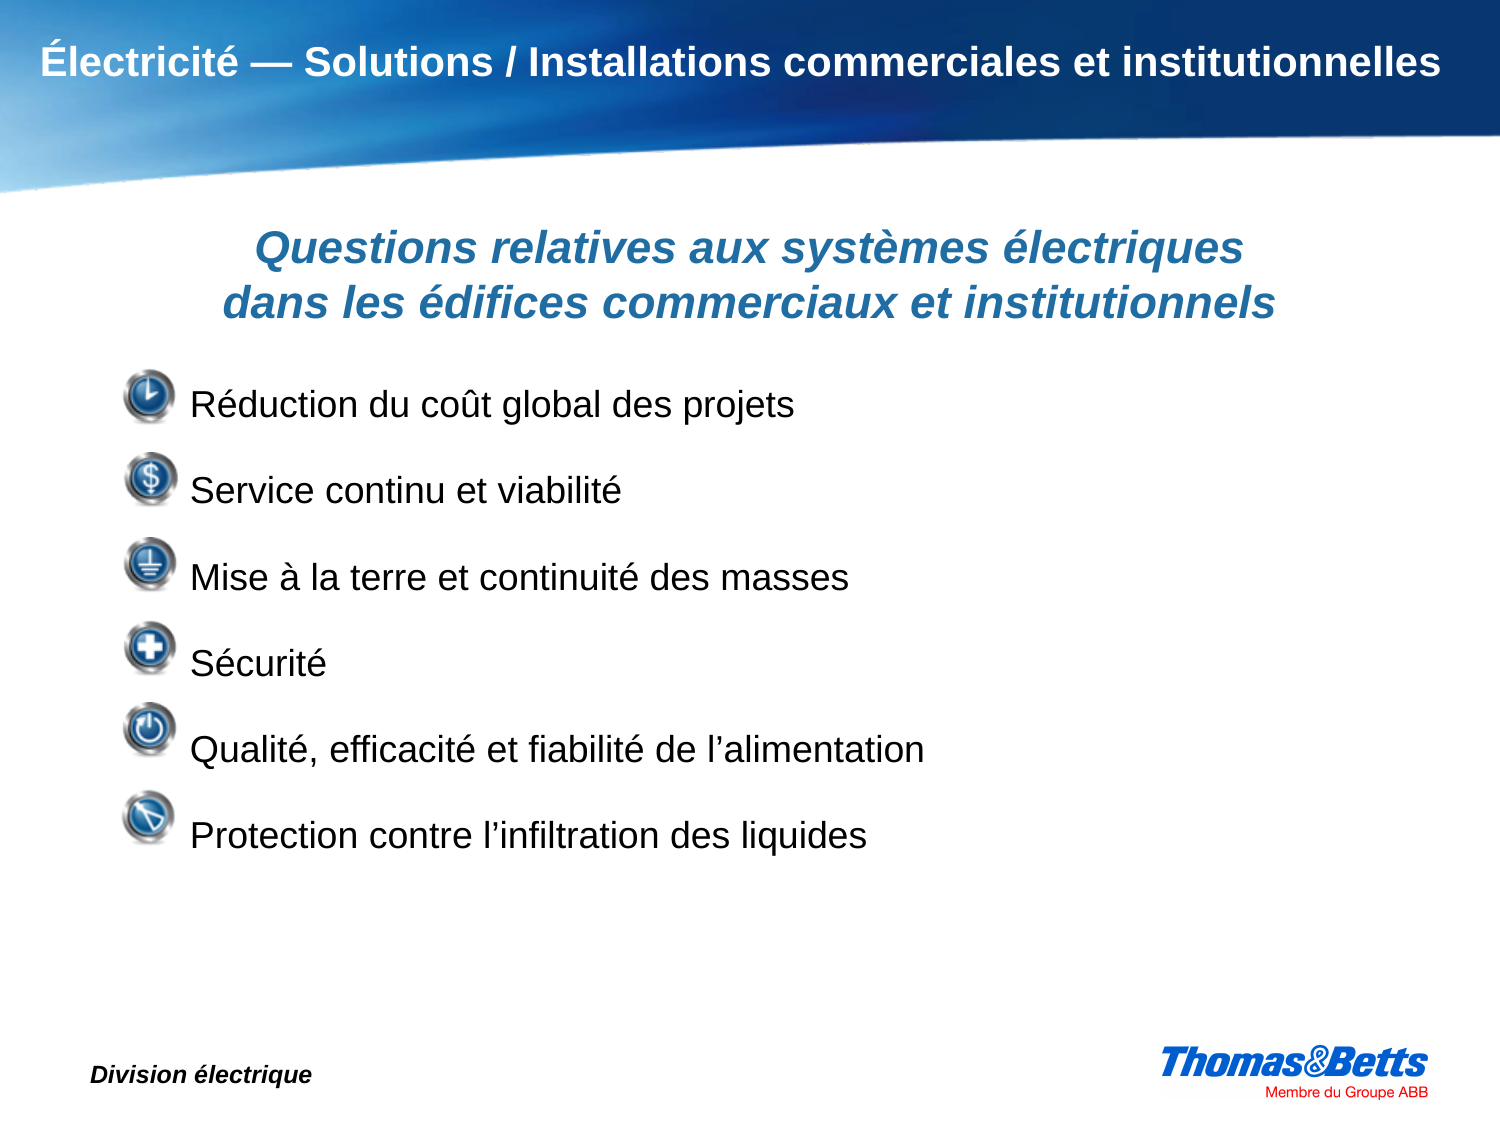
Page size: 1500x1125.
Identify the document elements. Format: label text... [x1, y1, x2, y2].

picture [1162, 1045, 1428, 1100]
title Questions relatives aux systèmes électriques dans les édifices commerciaux et institutionnels [187, 224, 1313, 321]
picture [117, 536, 185, 600]
picture [115, 366, 186, 432]
picture [112, 787, 185, 852]
list Réduction du coût global des projets Service continu et viabilité Mise à la terre et continuité des masses Sécurité Qualité, efficacité et fiabilité de l’alimentation Protection contre l’infiltration des liquides [174, 350, 1325, 1025]
picture [114, 702, 187, 765]
picture [114, 617, 187, 683]
picture [0, 0, 1500, 209]
picture [115, 452, 186, 515]
